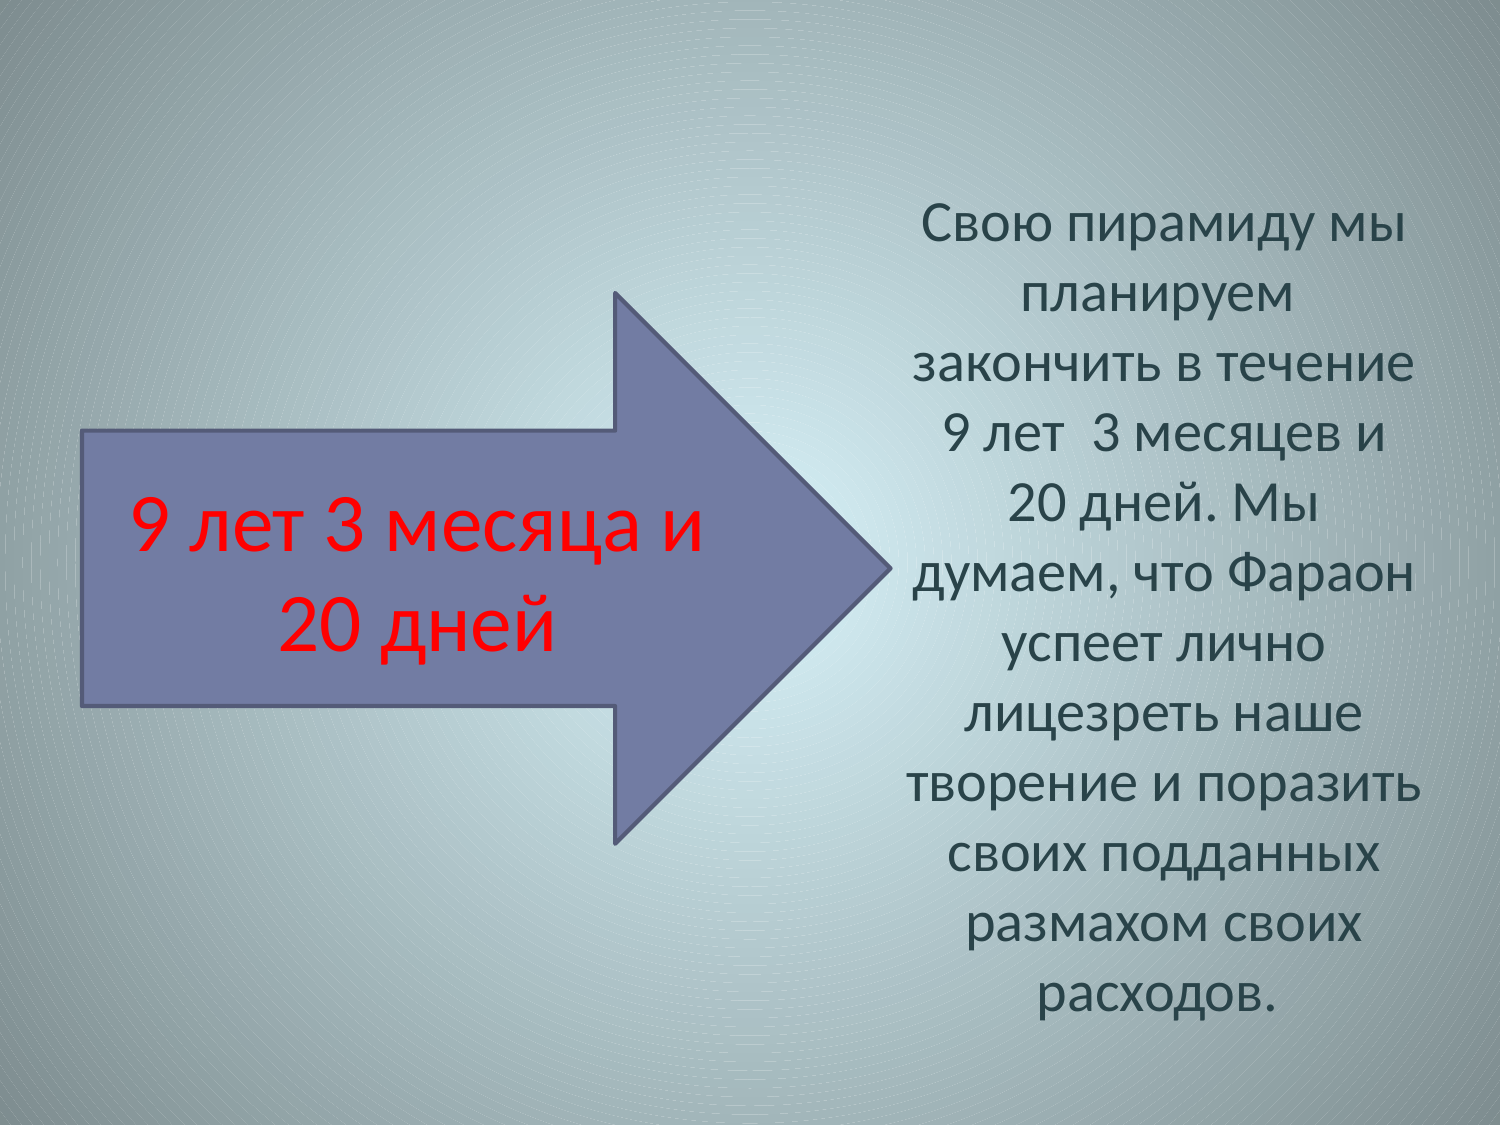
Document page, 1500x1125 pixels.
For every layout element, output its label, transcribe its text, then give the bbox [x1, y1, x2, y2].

list Свою пирамиду мы планируем закончить в течение 9 лет 3 месяцев и 20 дней. Мы думаем, что Фараон успеет лично лицезреть наше творение и поразить своих подданных размахом своих расходов. [890, 175, 1439, 985]
text_box 9 лет 3 месяца и 20 дней [79, 291, 893, 846]
